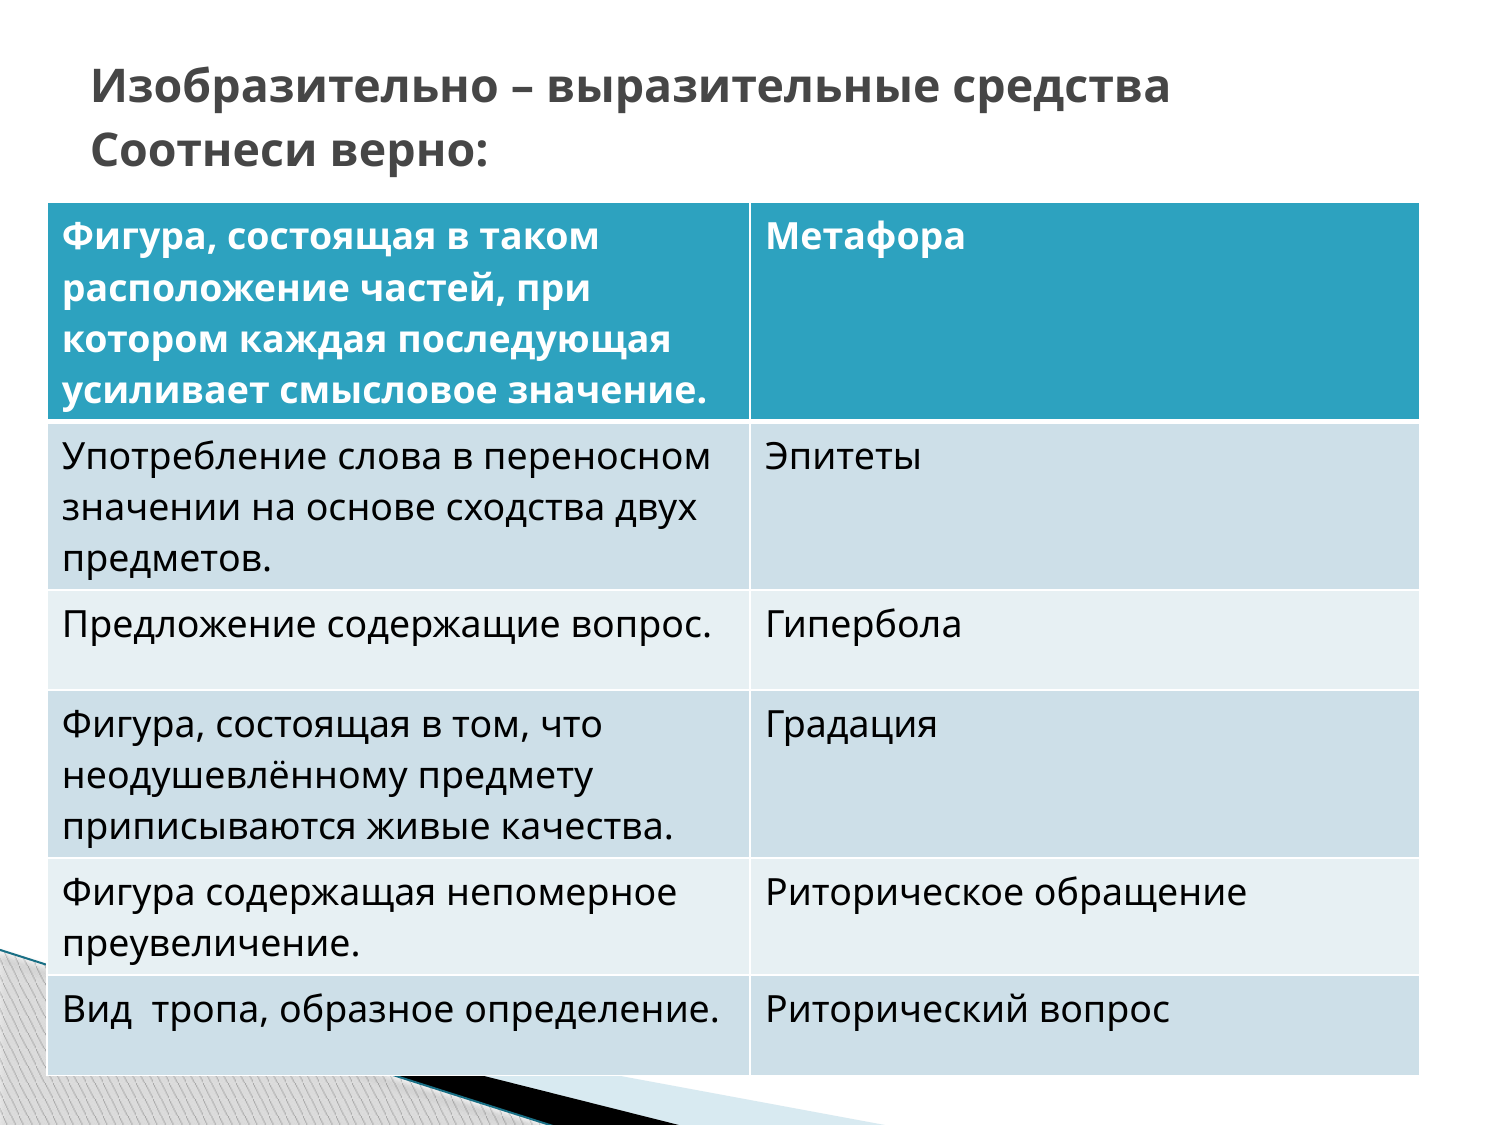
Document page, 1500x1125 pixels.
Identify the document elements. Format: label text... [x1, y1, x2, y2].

table_cell Градация [751, 691, 1419, 857]
table_cell Гипербола [751, 591, 1419, 689]
table_cell Фигура содержащая непомерное преувеличение. [48, 859, 749, 974]
table_cell Употребление слова в переносном значении на основе сходства двух предметов. [48, 424, 749, 589]
table_cell Риторическое обращение [751, 859, 1419, 974]
table_cell Вид тропа, образное определение. [48, 976, 749, 1075]
table_cell Фигура, состоящая в том, что неодушевлённому предмету приписываются живые качества. [48, 691, 749, 857]
table_header Фигура, состоящая в таком расположение частей, при котором каждая последующая усиливает смысловое значение. [48, 203, 749, 419]
table_header Метафора [751, 203, 1419, 419]
table_cell Эпитеты [751, 424, 1419, 589]
title Изобразительно – выразительные средства Соотнеси верно: [75, 45, 1425, 188]
table_cell Риторический вопрос [751, 976, 1419, 1075]
table_cell Предложение содержащие вопрос. [48, 591, 749, 689]
